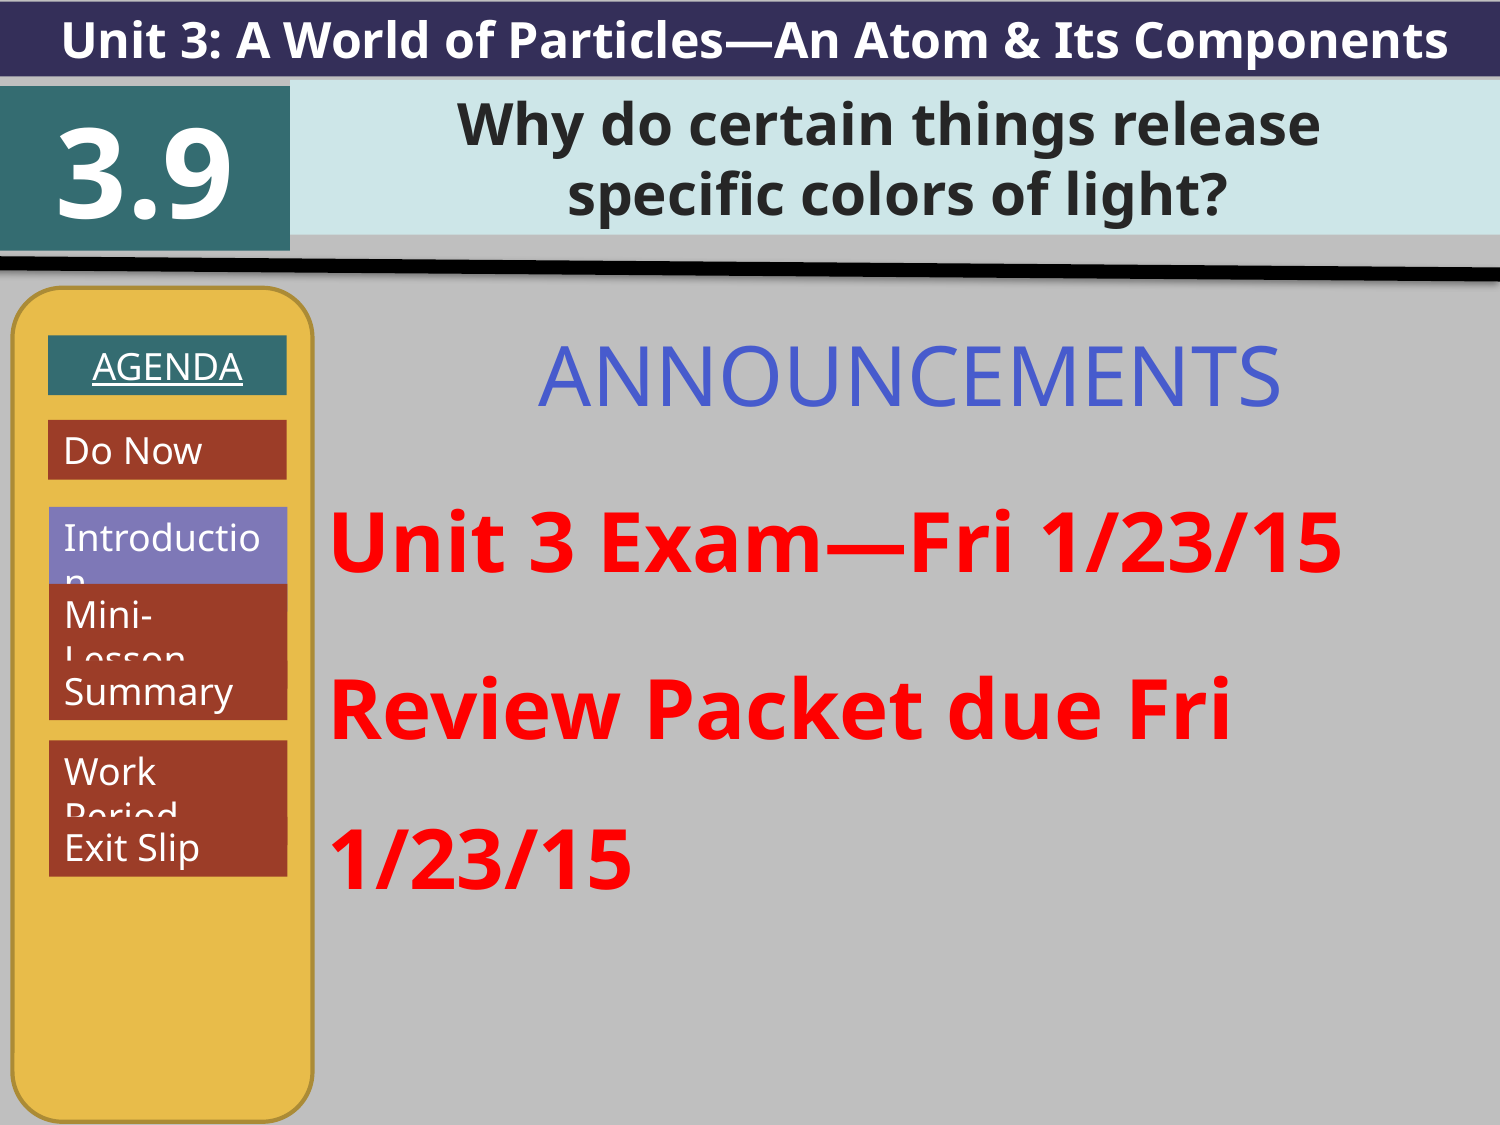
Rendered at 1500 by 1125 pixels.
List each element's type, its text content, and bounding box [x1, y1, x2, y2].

text_box Why do certain things release specific colors of light? [290, 79, 1500, 235]
text_box Unit 3: A World of Particles—An Atom & Its Components [0, 1, 1500, 77]
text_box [0, 262, 1500, 275]
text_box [12, 287, 313, 1122]
subtitle ANNOUNCEMENTS Unit 3 Exam—Fri 1/23/15 Review Packet due Fri 1/23/15 [315, 305, 1500, 1125]
text_box 3.9 [0, 86, 290, 251]
